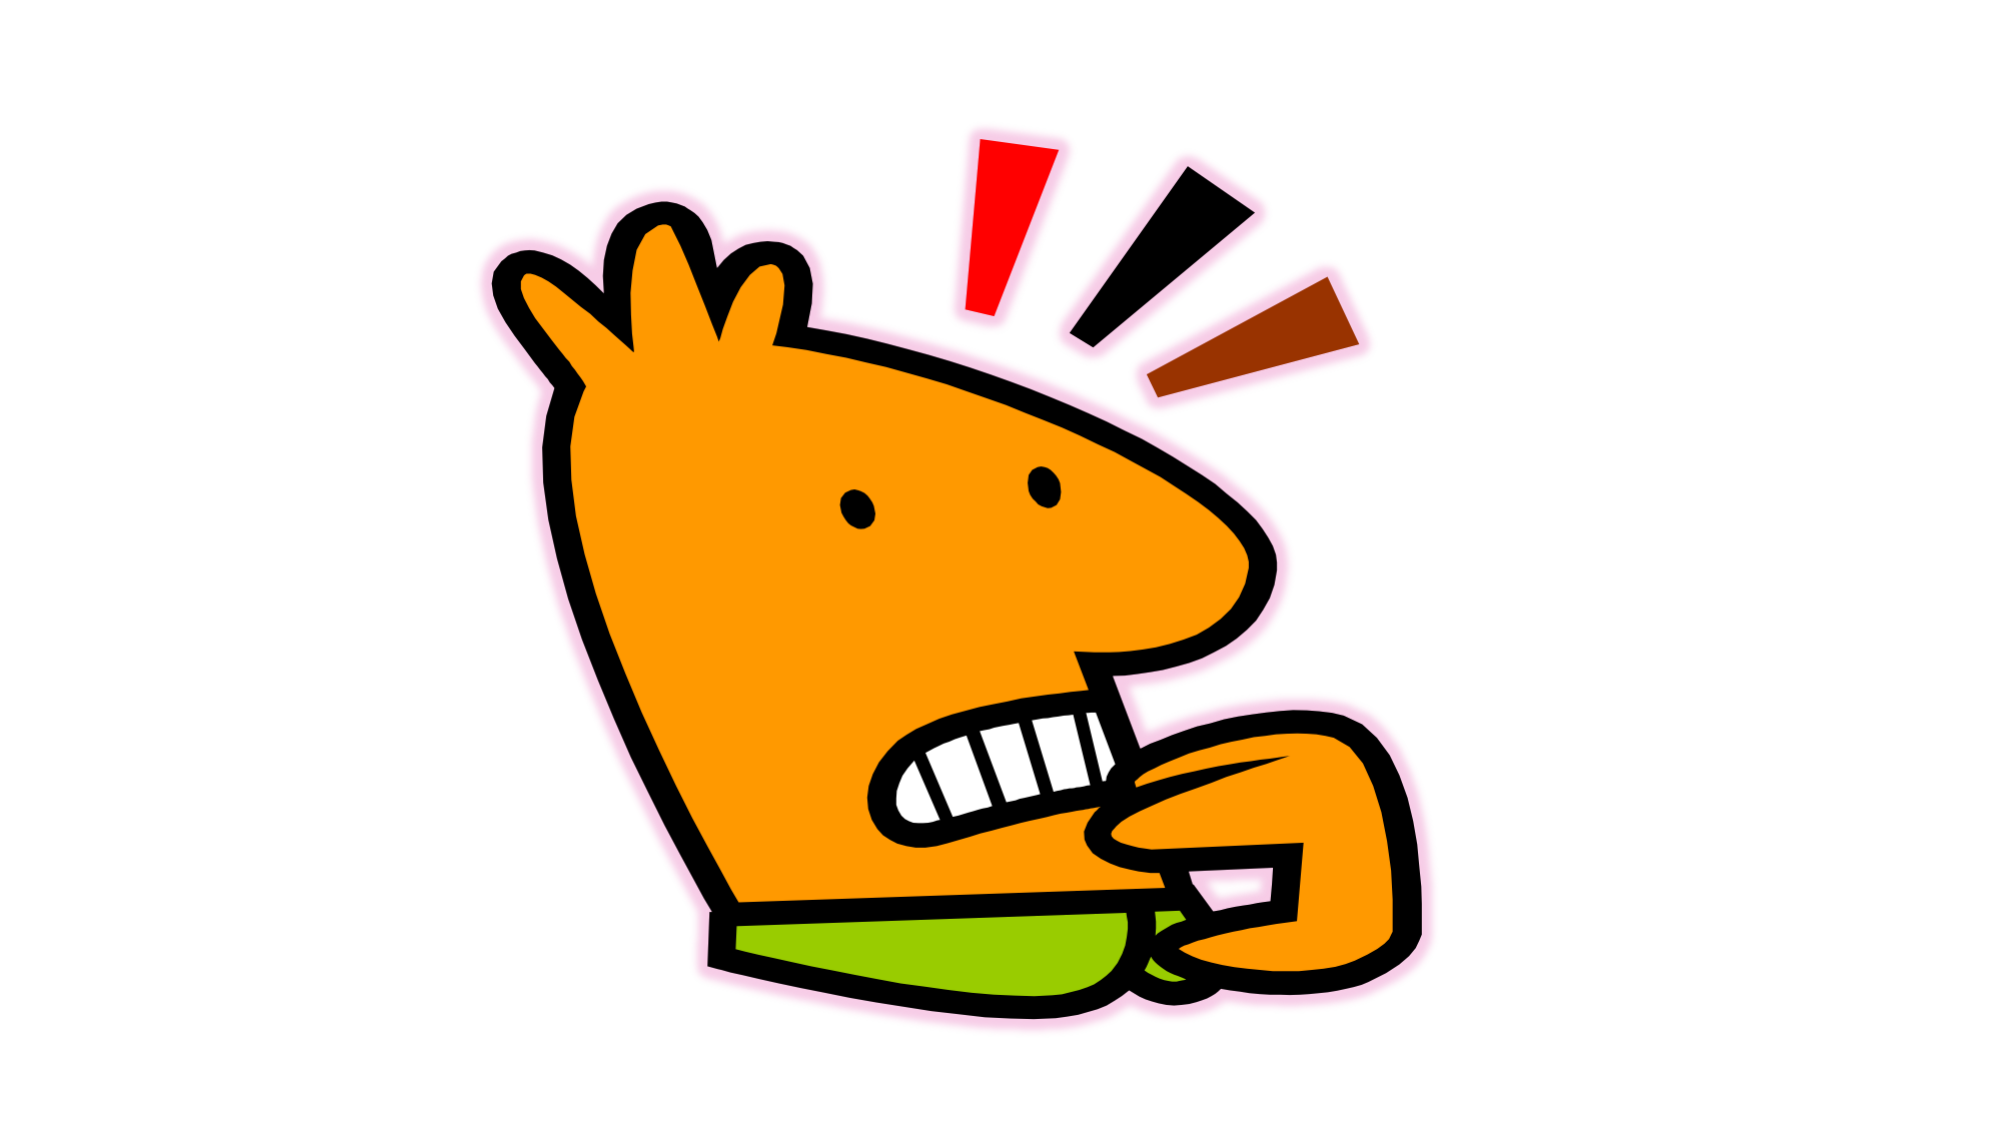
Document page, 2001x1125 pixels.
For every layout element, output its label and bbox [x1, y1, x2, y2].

picture [450, 114, 1444, 1048]
